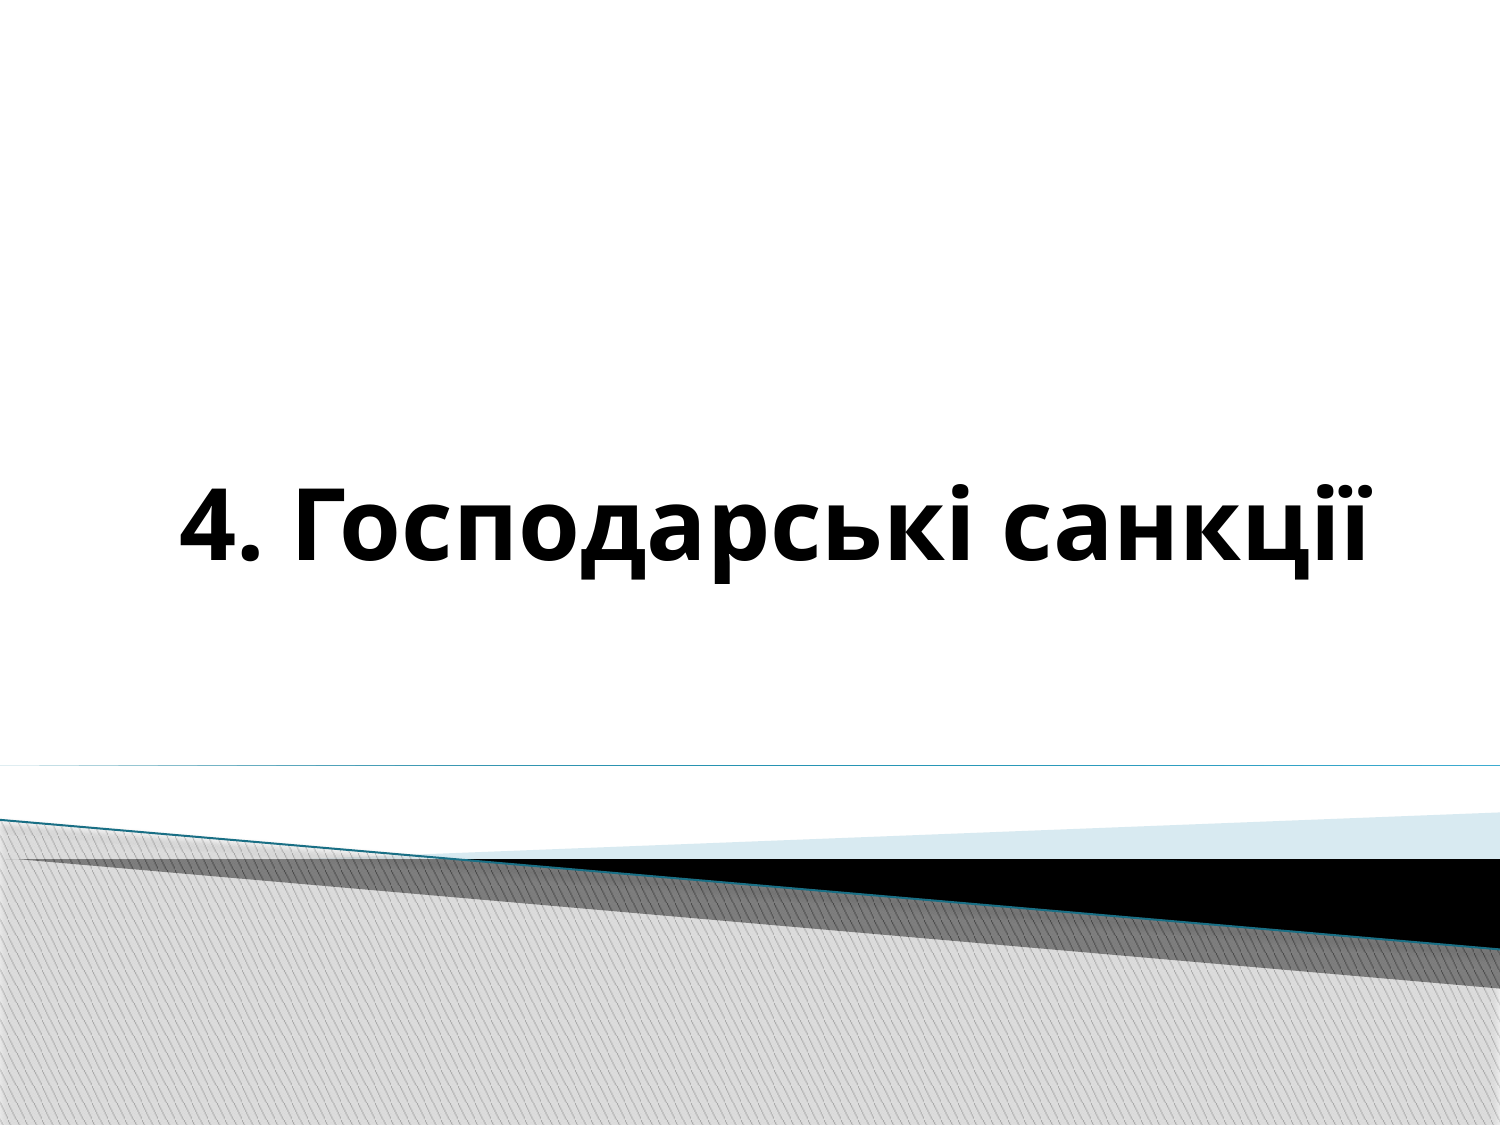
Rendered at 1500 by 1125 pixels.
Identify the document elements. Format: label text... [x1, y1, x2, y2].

title 4. Господарські санкції [112, 287, 1388, 588]
picture [5, 859, 1500, 989]
